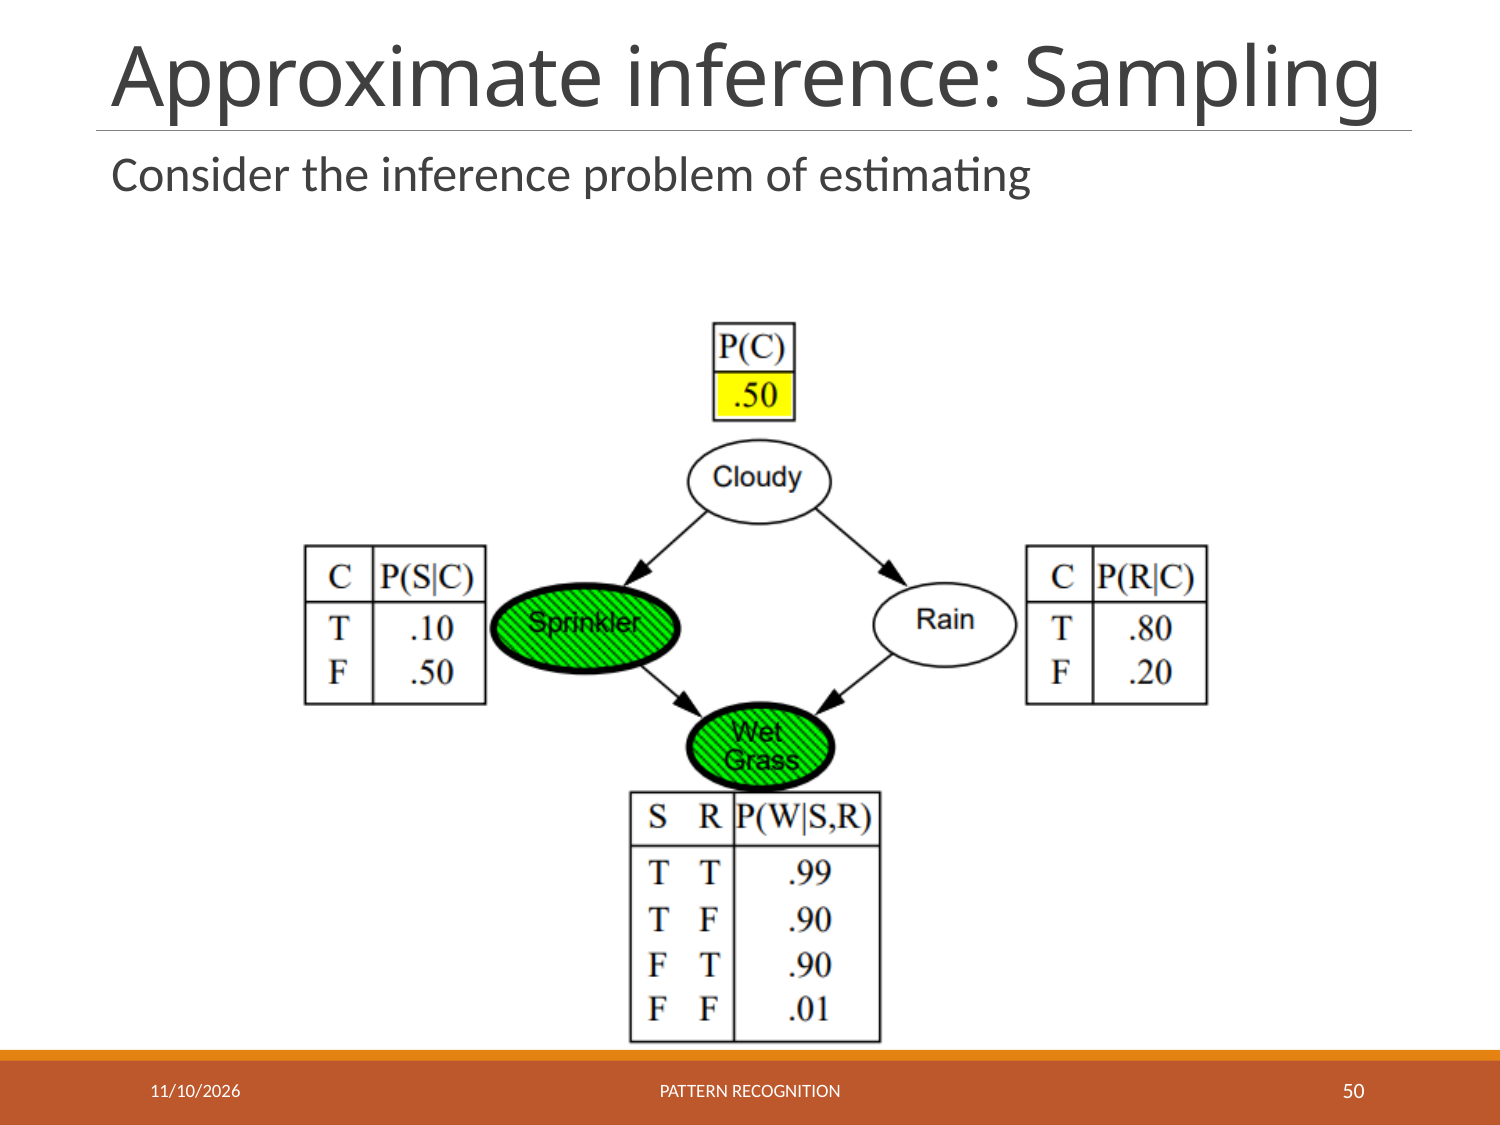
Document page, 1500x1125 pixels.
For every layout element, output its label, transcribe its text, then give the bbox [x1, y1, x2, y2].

slide_number 50 [1218, 1059, 1380, 1120]
title Approximate inference: Sampling [96, 19, 1413, 131]
picture [291, 316, 1218, 1049]
footer Pattern recognition [453, 1059, 1047, 1120]
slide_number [135, 1059, 440, 1120]
